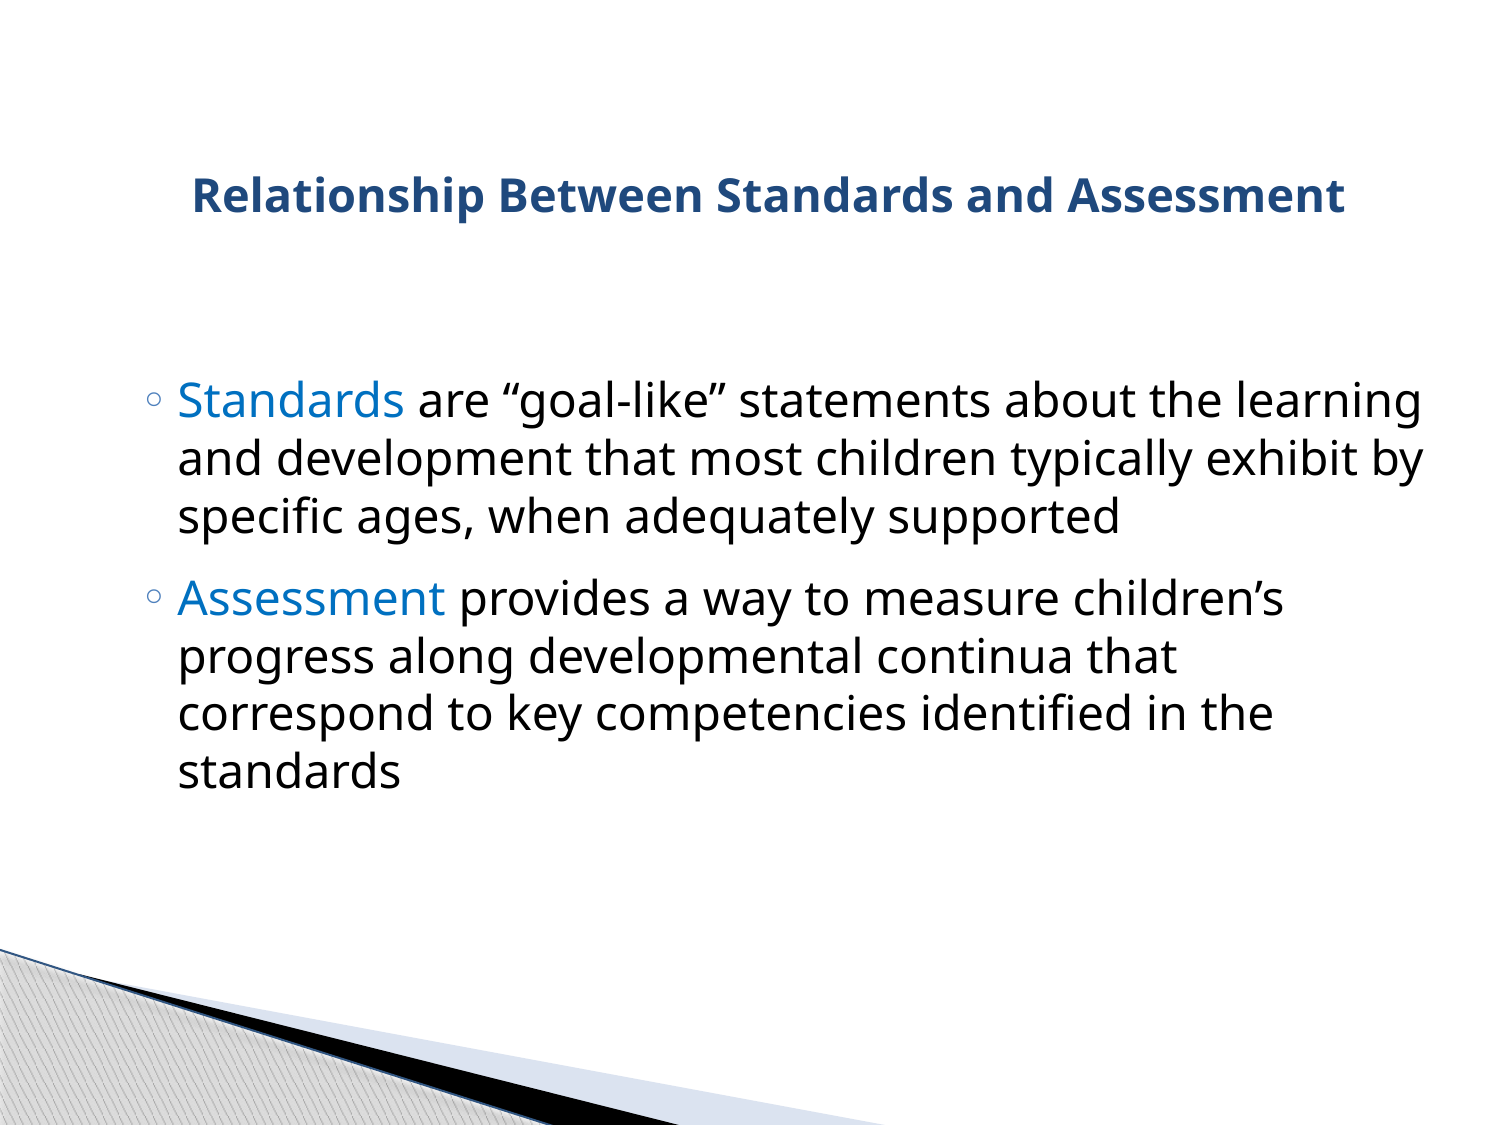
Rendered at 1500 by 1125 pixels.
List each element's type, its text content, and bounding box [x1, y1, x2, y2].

list Standards are “goal-like” statements about the learning and development that most children typically exhibit by specific ages, when adequately supported Assessment provides a way to measure children’s progress along developmental continua that correspond to key competencies identified in the standards [87, 362, 1450, 1038]
title Relationship Between Standards and Assessment [112, 99, 1438, 288]
